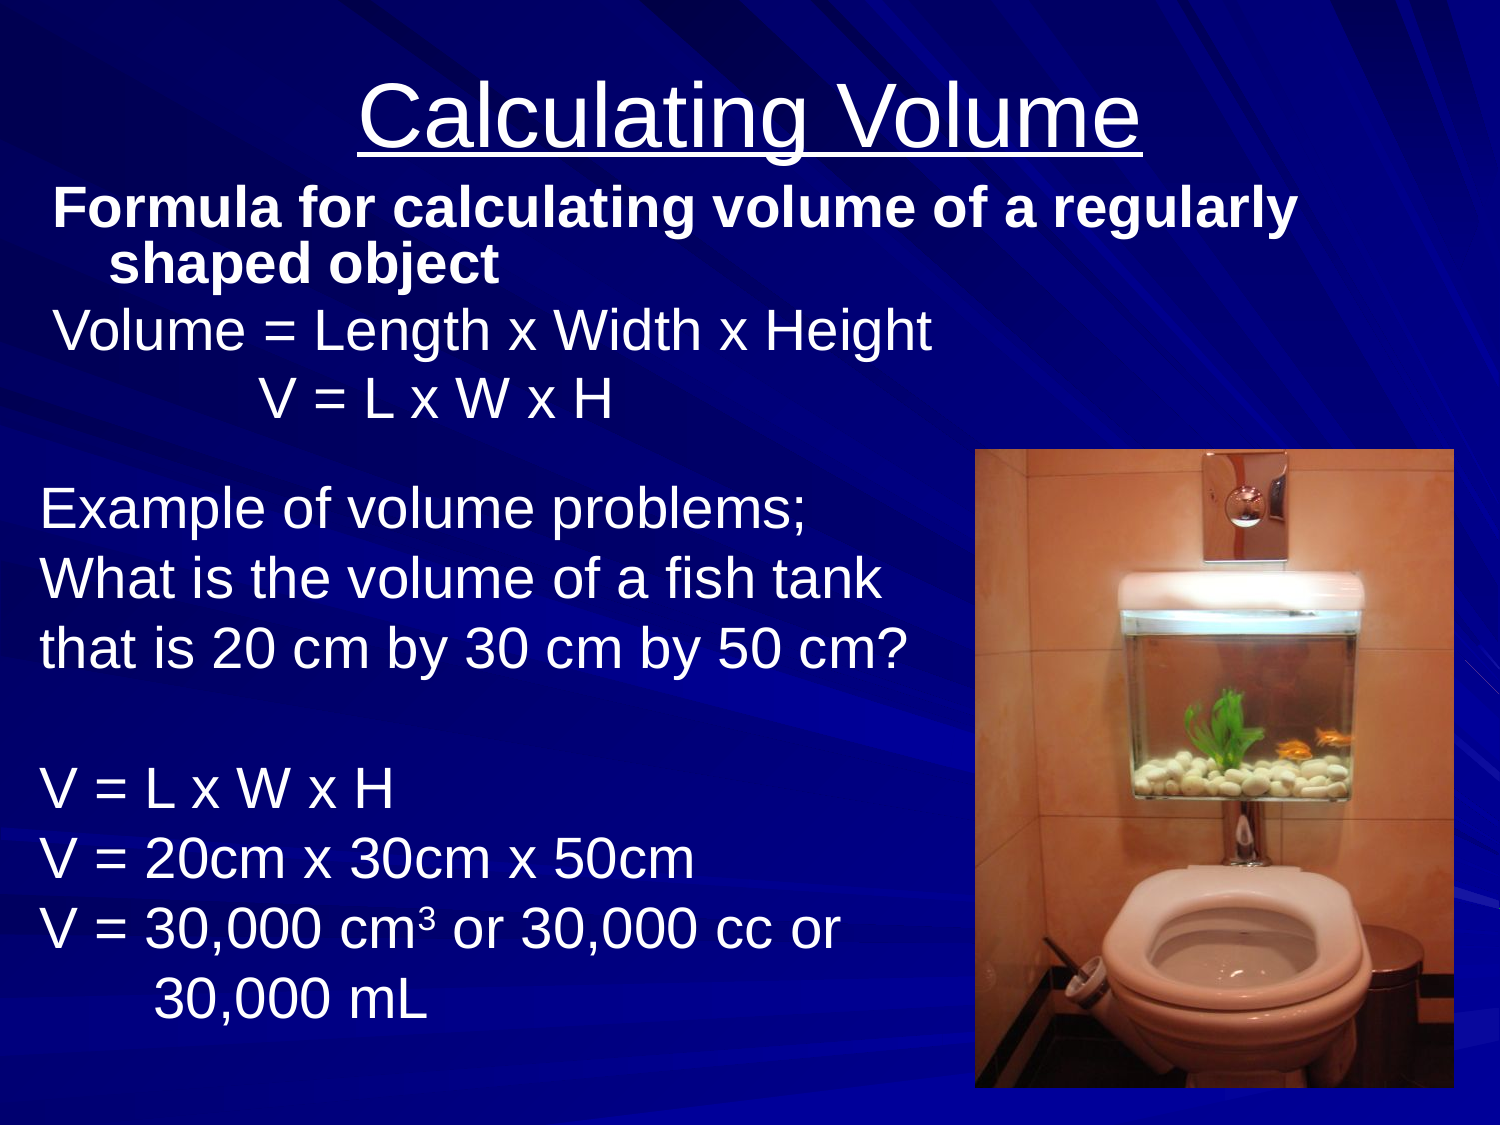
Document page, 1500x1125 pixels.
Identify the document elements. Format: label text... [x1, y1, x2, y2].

title Calculating Volume [74, 45, 1426, 176]
picture [974, 449, 1454, 1088]
text_box Example of volume problems; What is the volume of a fish tank that is 20 cm by 30 cm by 50 cm? V = L x W x H V = 20cm x 30cm x 50cm V = 30,000 cm3 or 30,000 cc or 30,000 mL [24, 462, 950, 1125]
list Formula for calculating volume of a regularly shaped object Volume = Length x Width x Height V = L x W x H [37, 174, 1388, 401]
